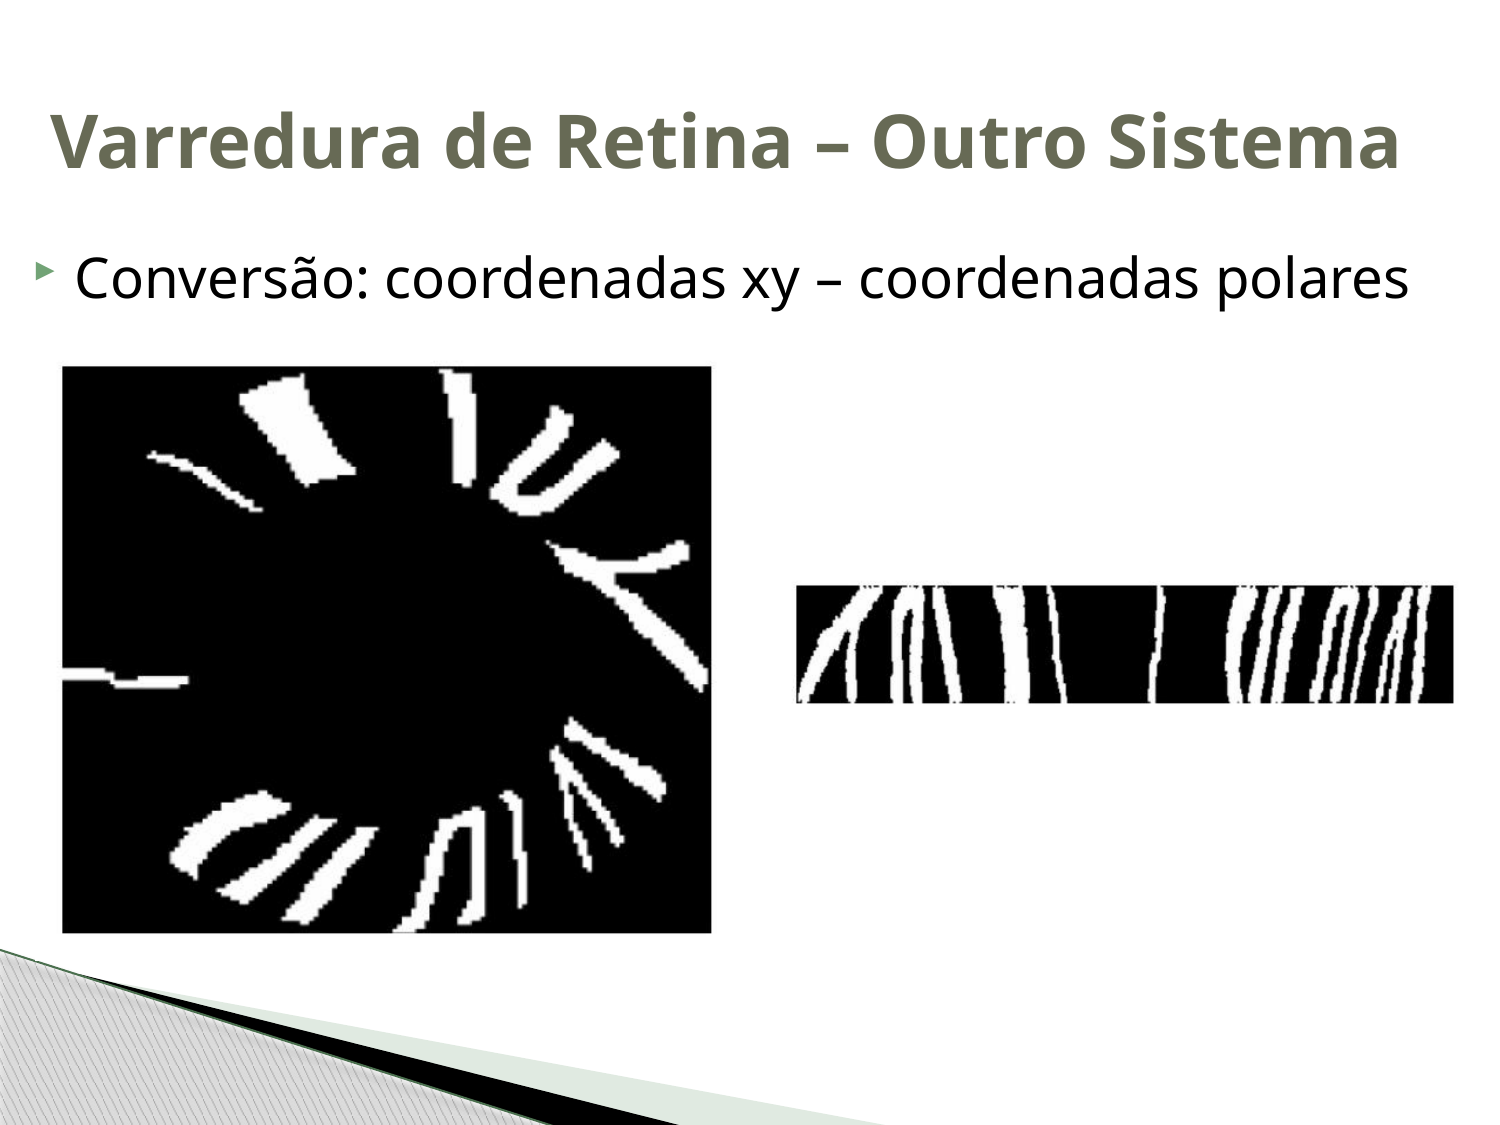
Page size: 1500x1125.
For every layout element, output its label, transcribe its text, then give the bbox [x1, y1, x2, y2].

list Conversão: coordenadas xy – coordenadas polares [0, 234, 1477, 986]
title Varredura de Retina – Outro Sistema [35, 45, 1465, 233]
picture [773, 562, 1477, 727]
picture [34, 339, 739, 962]
